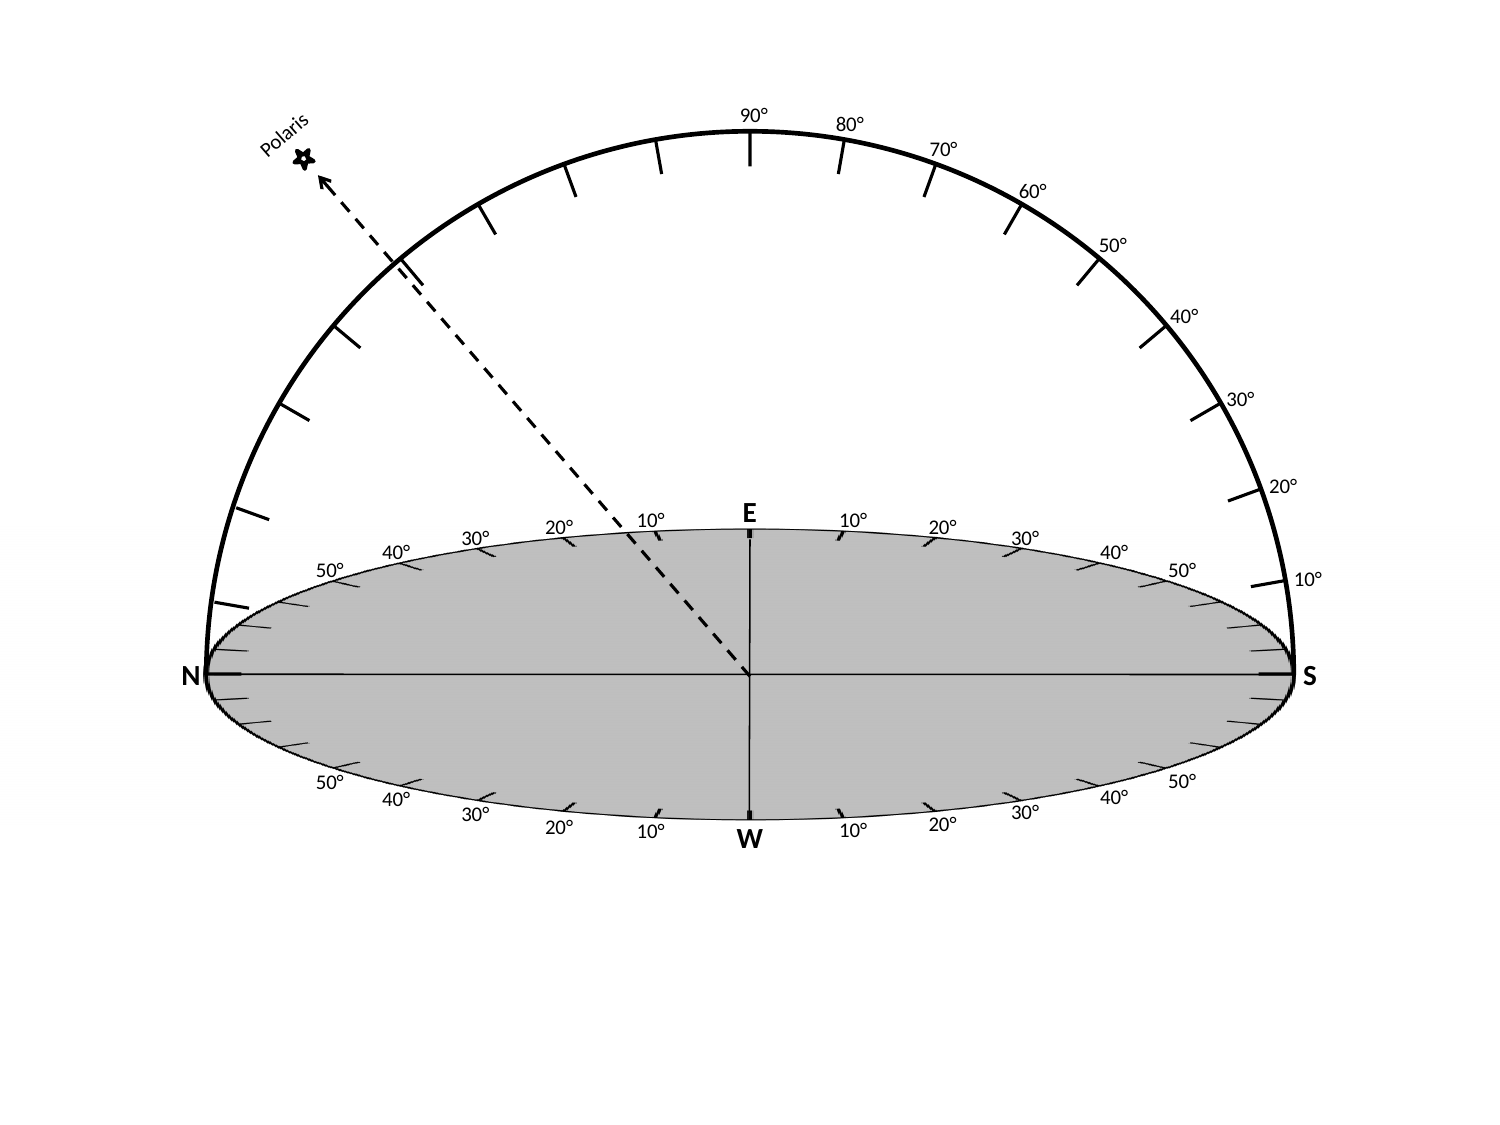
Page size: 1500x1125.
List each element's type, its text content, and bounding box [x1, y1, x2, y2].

picture [0, 524, 1500, 826]
text_box 20° [545, 834, 597, 839]
text_box [292, 148, 316, 171]
text_box 60° [1018, 178, 1070, 204]
text_box 90° [728, 101, 780, 127]
text_box W [734, 834, 765, 855]
text_box 10° [839, 834, 891, 842]
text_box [283, 209, 785, 642]
text_box 10° [636, 834, 688, 843]
text_box [470, 130, 1273, 523]
text_box 30° [1226, 385, 1278, 411]
text_box 20° [1269, 472, 1321, 498]
text_box [227, 403, 278, 523]
text_box 20° [928, 513, 980, 523]
text_box 70° [929, 135, 981, 161]
text_box 10° [839, 506, 891, 523]
text_box 80° [835, 110, 888, 137]
text_box 50° [1098, 231, 1150, 257]
text_box Polaris [239, 93, 327, 175]
text_box 40° [1170, 303, 1222, 329]
